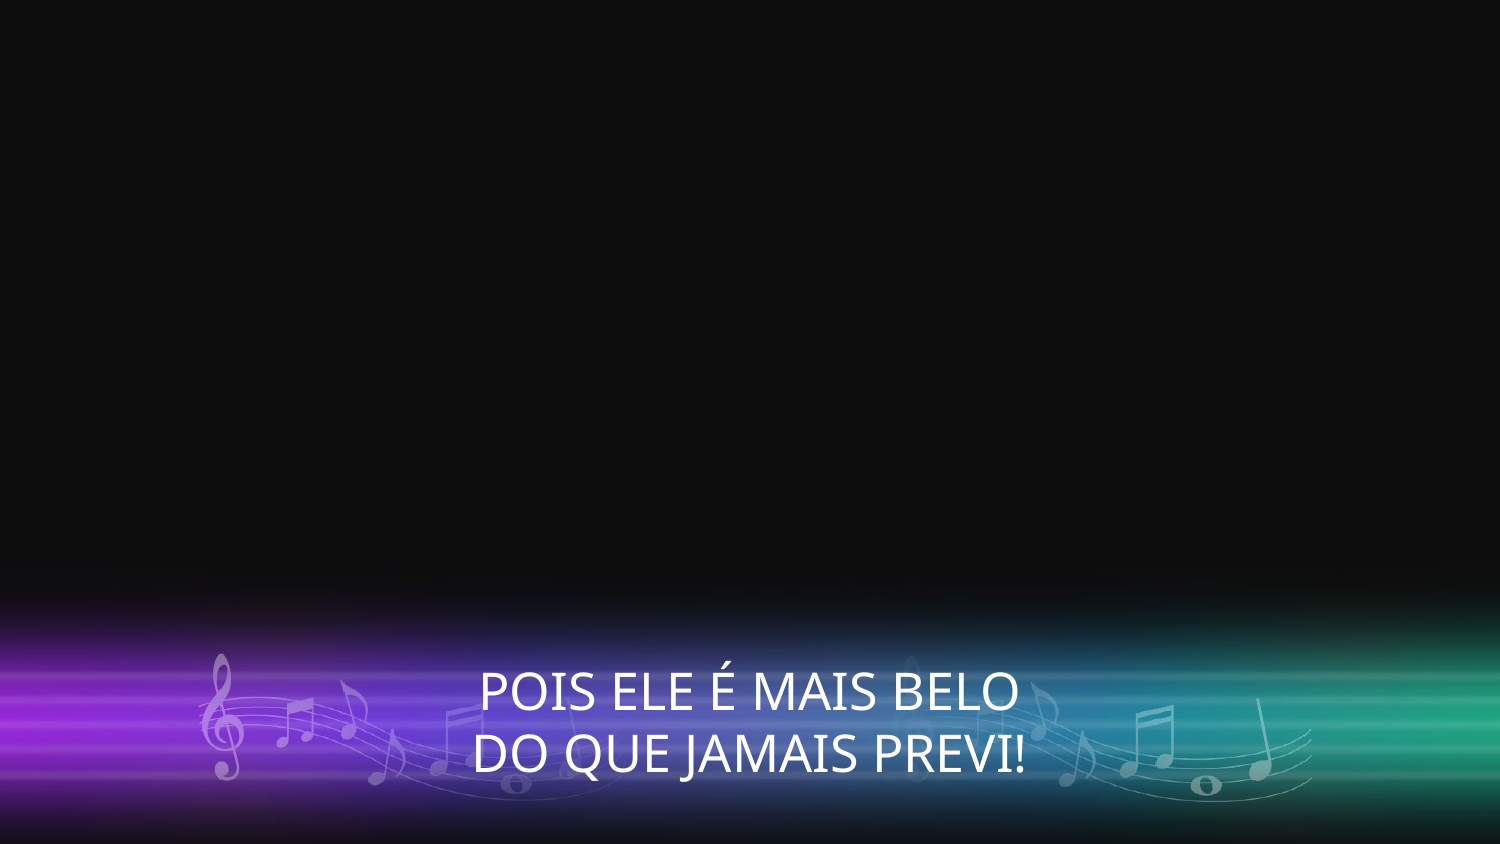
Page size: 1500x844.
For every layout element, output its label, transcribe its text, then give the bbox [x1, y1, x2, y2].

text_box POIS ELE É MAIS BELO DO QUE JAMAIS PREVI! [374, 651, 1125, 791]
picture [0, 0, 1500, 844]
